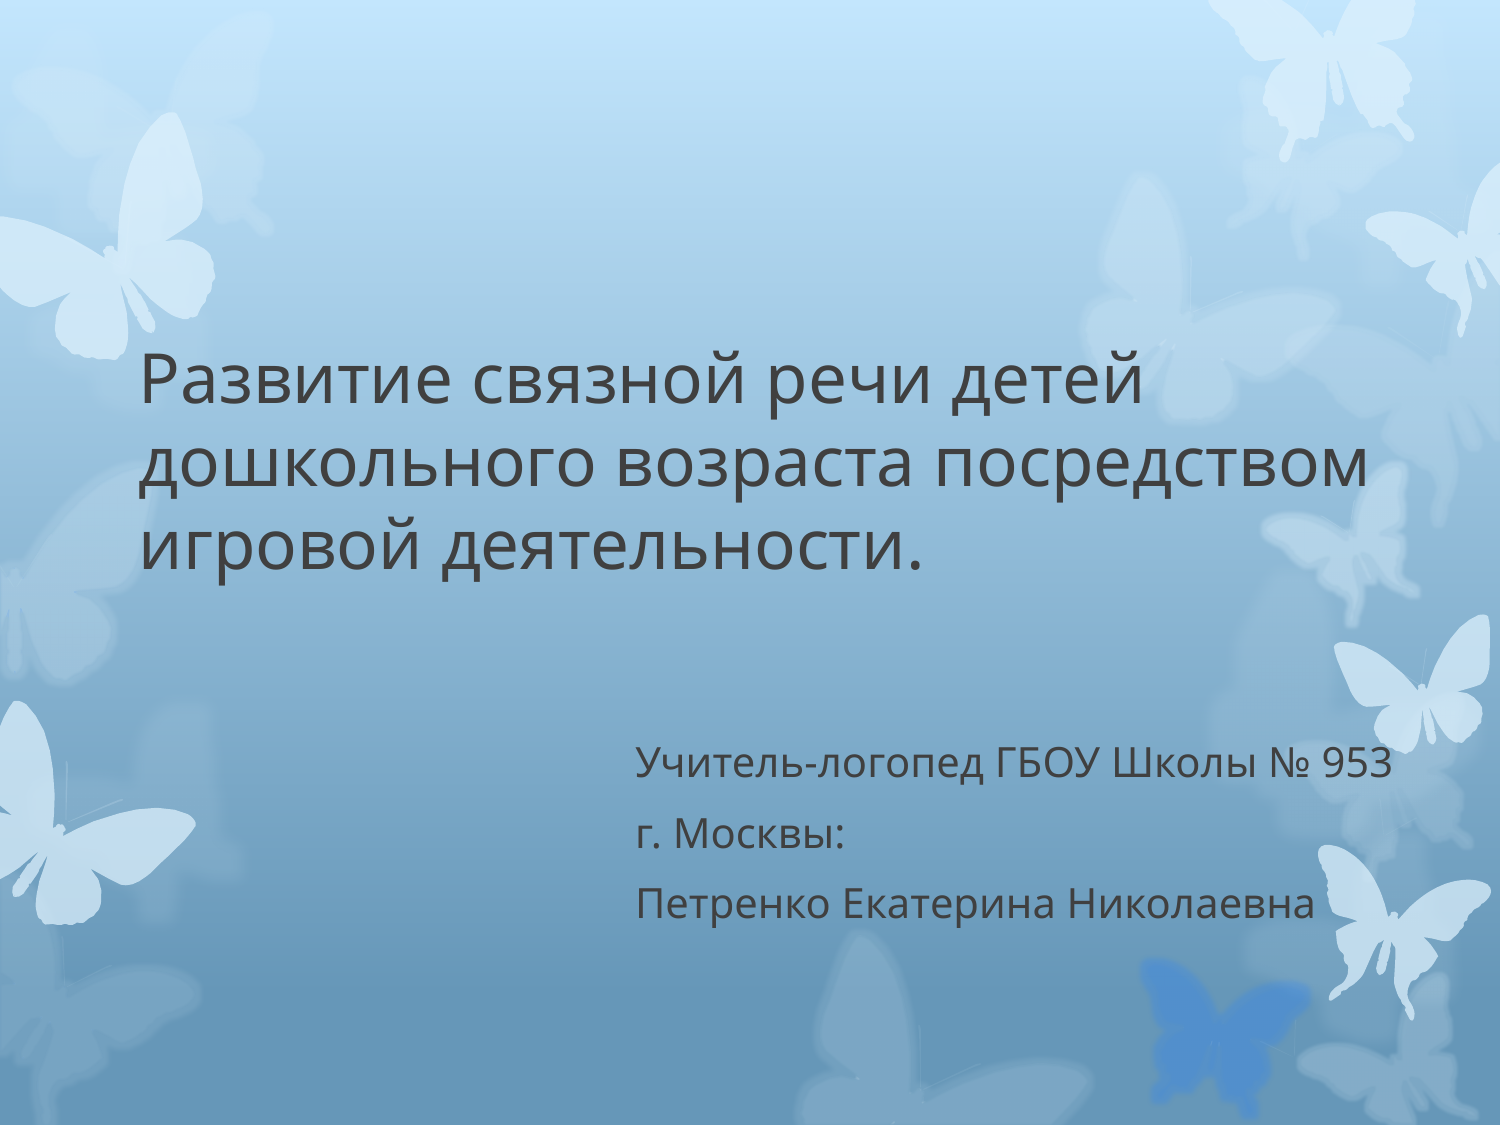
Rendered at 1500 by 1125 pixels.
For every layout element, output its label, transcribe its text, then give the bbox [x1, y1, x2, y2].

title Развитие связной речи детей дошкольного возраста посредством игровой деятельности. [123, 255, 1388, 591]
subtitle Учитель-логопед ГБОУ Школы № 953 г. Москвы: Петренко Екатерина Николаевна [620, 727, 1471, 937]
